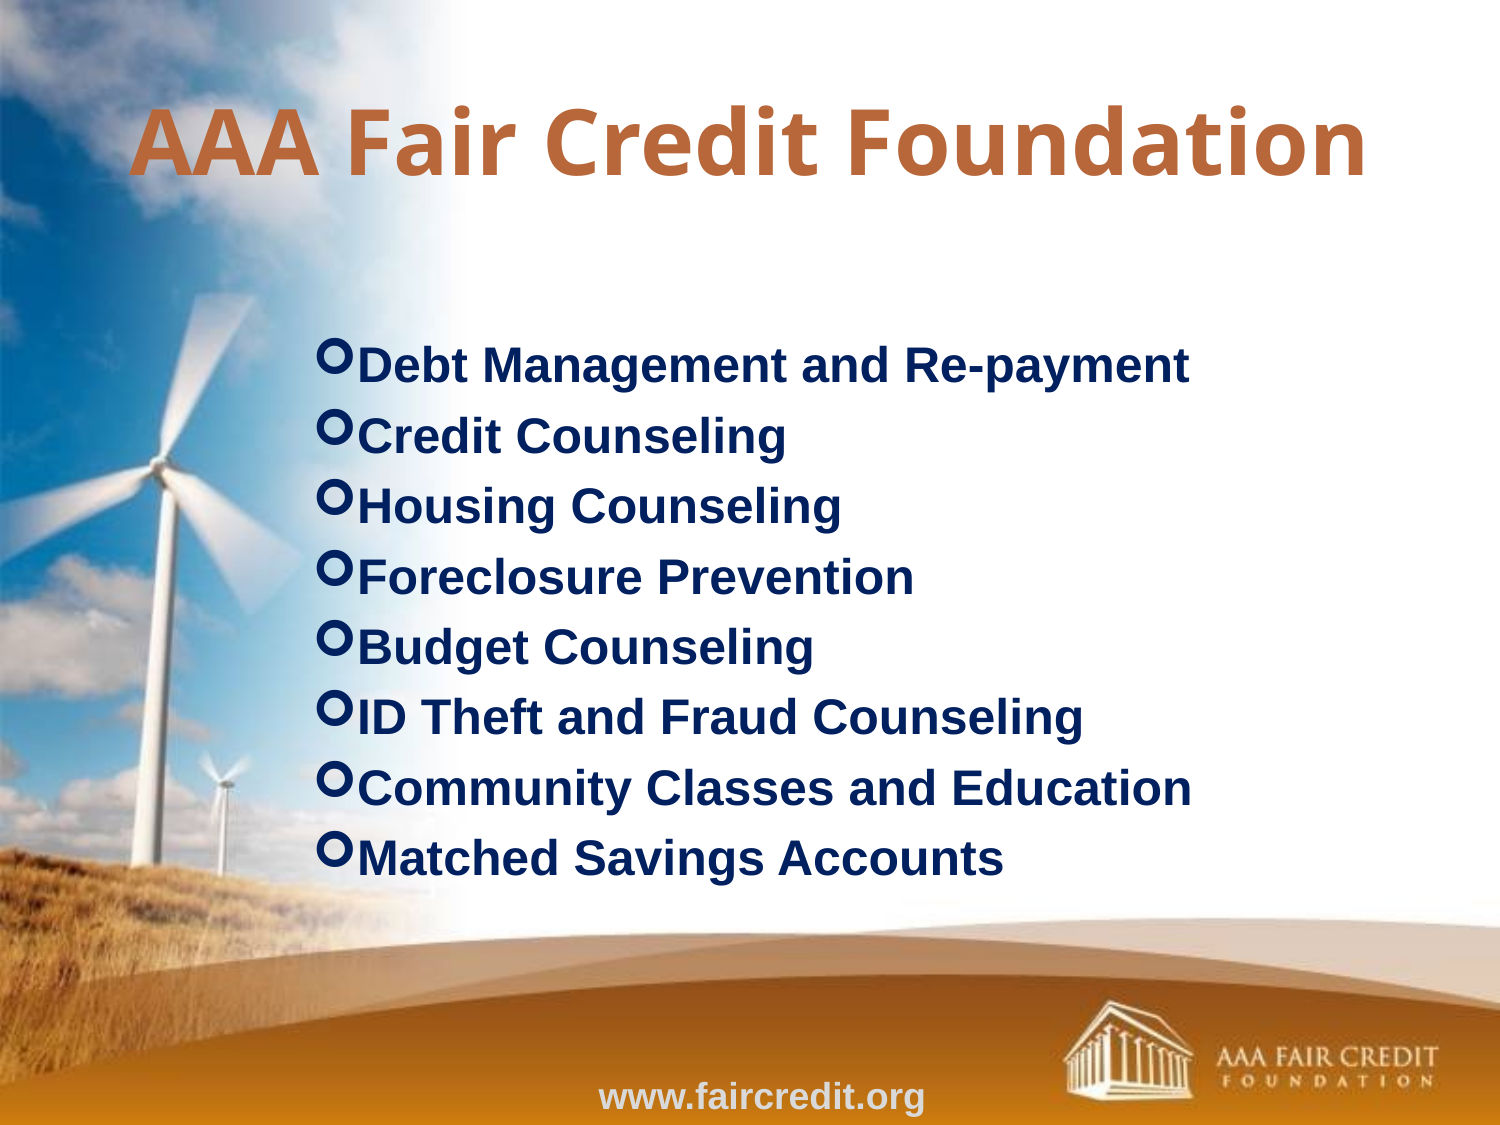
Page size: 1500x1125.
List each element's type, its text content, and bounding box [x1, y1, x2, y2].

picture [0, 0, 1500, 1125]
text_box www.faircredit.org [499, 1064, 1025, 1124]
list Debt Management and Re-payment Credit Counseling Housing Counseling Foreclosure Prevention Budget Counseling ID Theft and Fraud Counseling Community Classes and Education Matched Savings Accounts [312, 262, 1438, 993]
title AAA Fair Credit Foundation [75, 45, 1425, 233]
